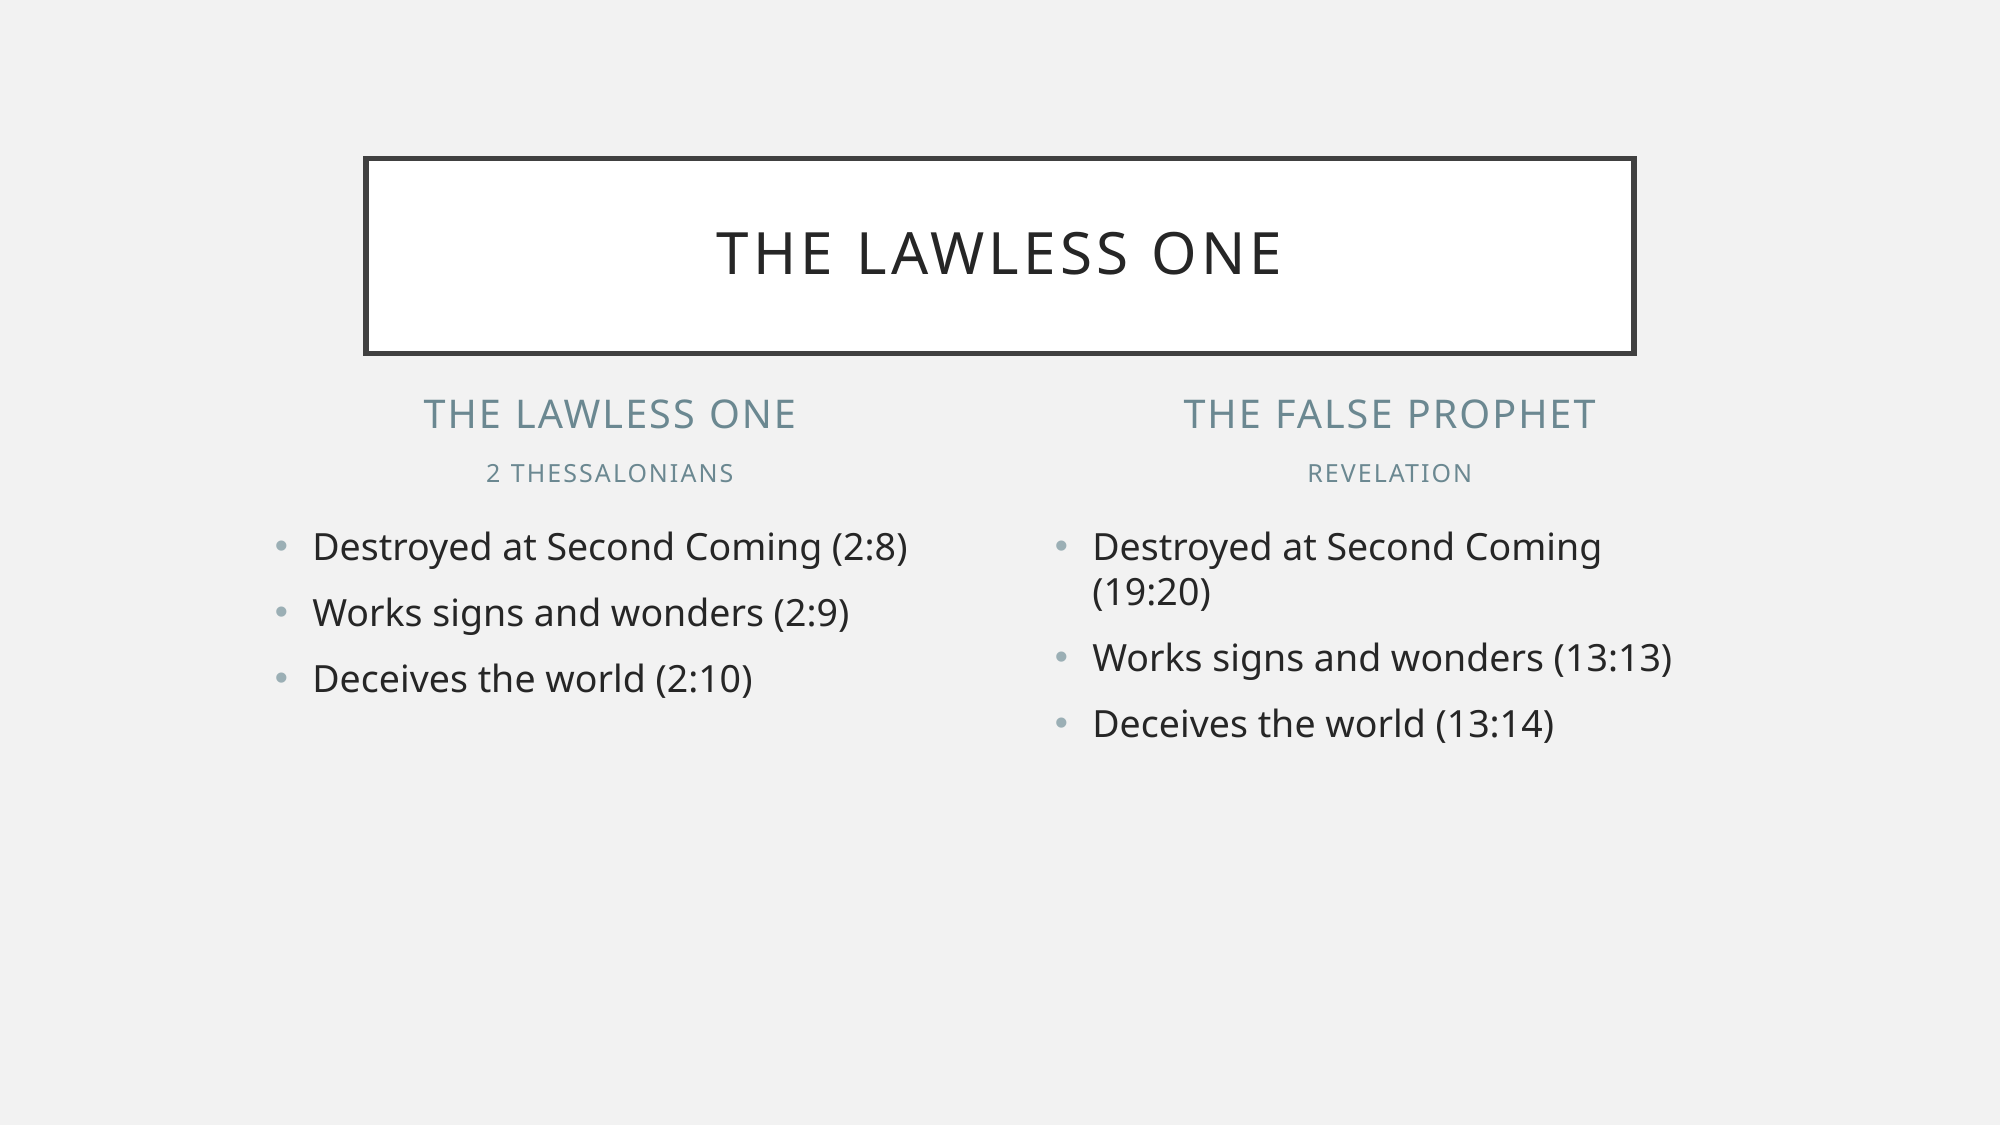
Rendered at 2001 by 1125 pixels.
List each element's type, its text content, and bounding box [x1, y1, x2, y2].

list The Lawless one 2 Thessalonians [259, 379, 961, 495]
list The false prophet Revelation [1039, 379, 1741, 495]
title The lawless one [363, 156, 1637, 356]
list Destroyed at Second Coming (19:20) Works signs and wonders (13:13) Deceives the world (13:14) [1039, 515, 1738, 942]
list Destroyed at Second Coming (2:8) Works signs and wonders (2:9) Deceives the world (2:10) [259, 515, 961, 942]
